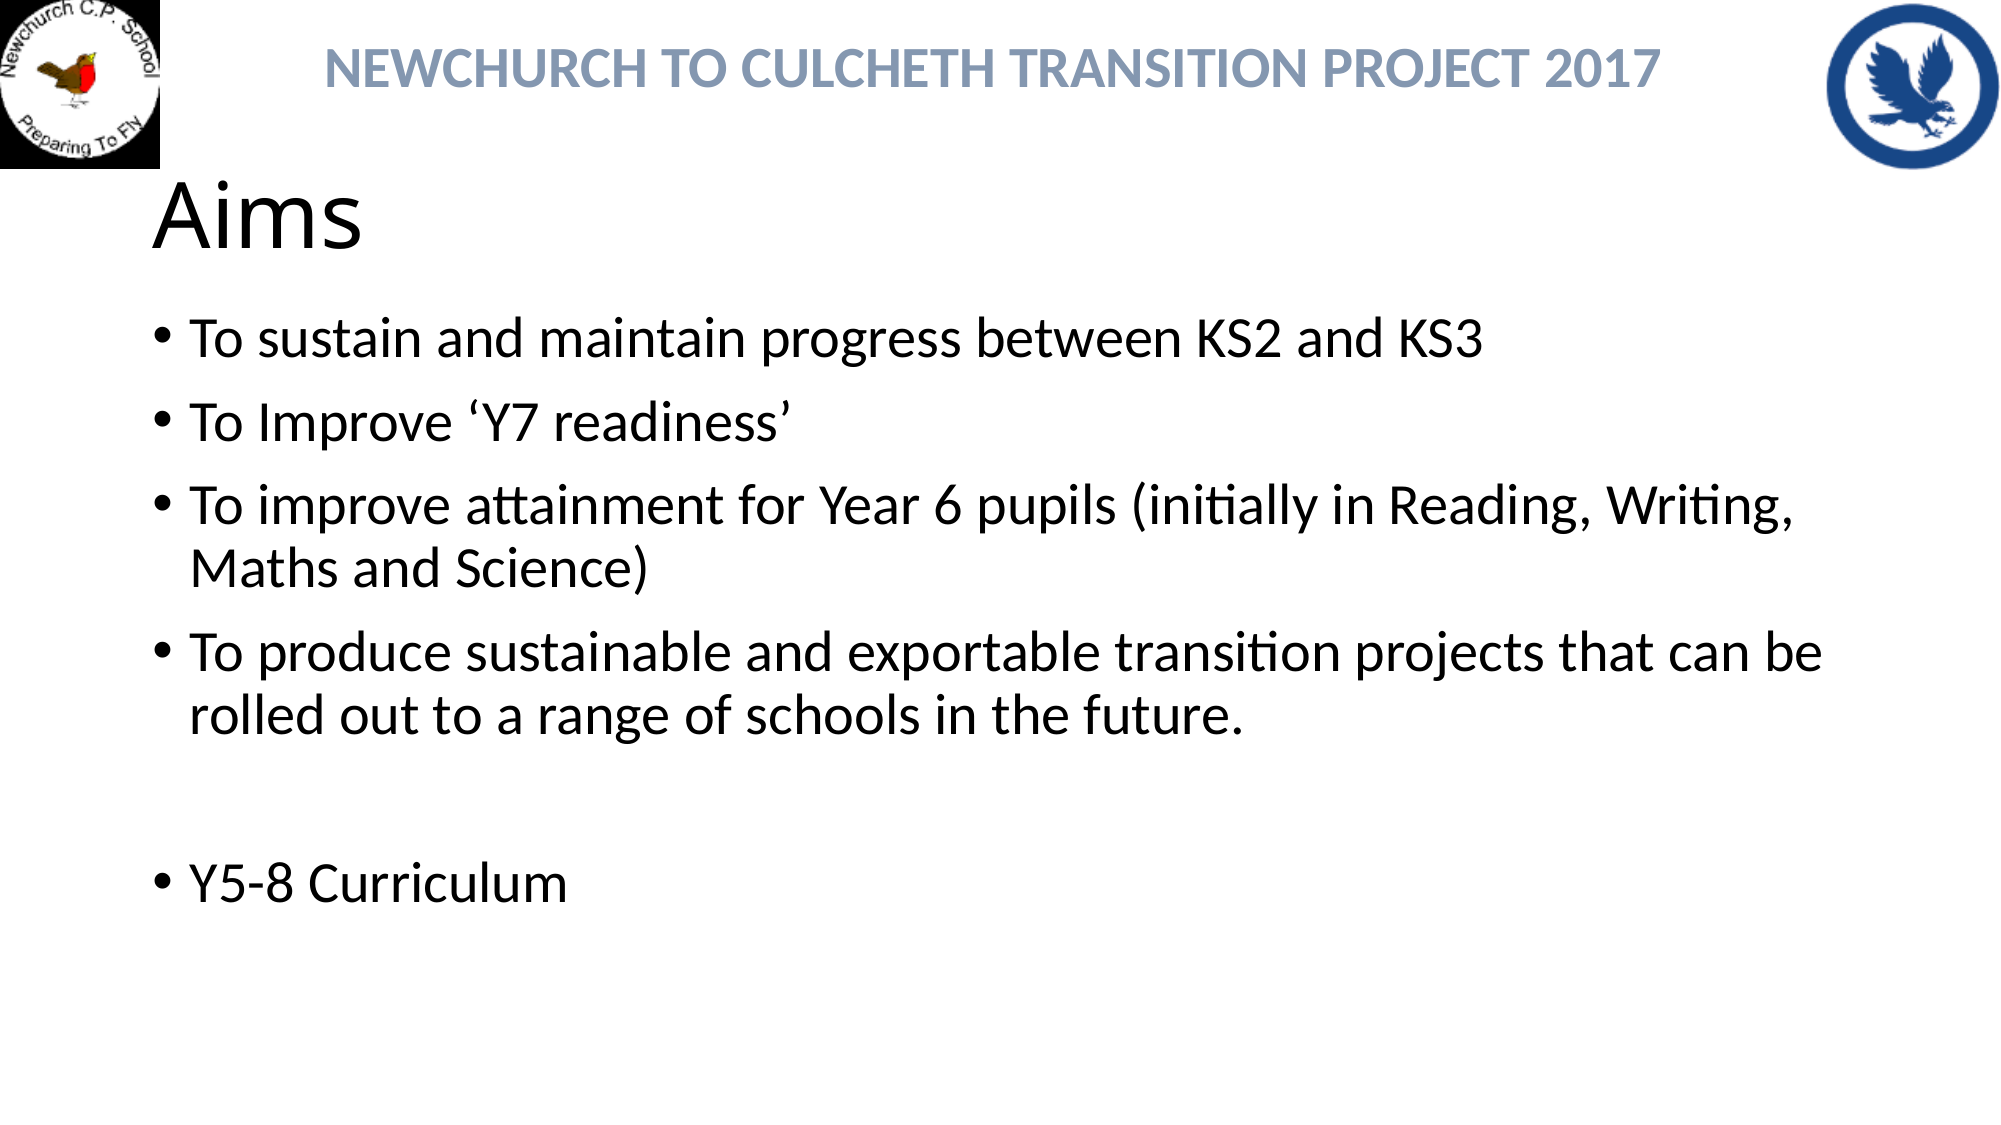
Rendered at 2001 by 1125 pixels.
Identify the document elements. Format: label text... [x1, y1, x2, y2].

picture [1824, 0, 2001, 181]
list To sustain and maintain progress between KS2 and KS3 To Improve ‘Y7 readiness’ To improve attainment for Year 6 pupils (initially in Reading, Writing, Maths and Science) To produce sustainable and exportable transition projects that can be rolled out to a range of schools in the future. Y5-8 Curriculum [137, 299, 1863, 1014]
title Aims [137, 159, 1863, 278]
picture [0, 0, 160, 169]
